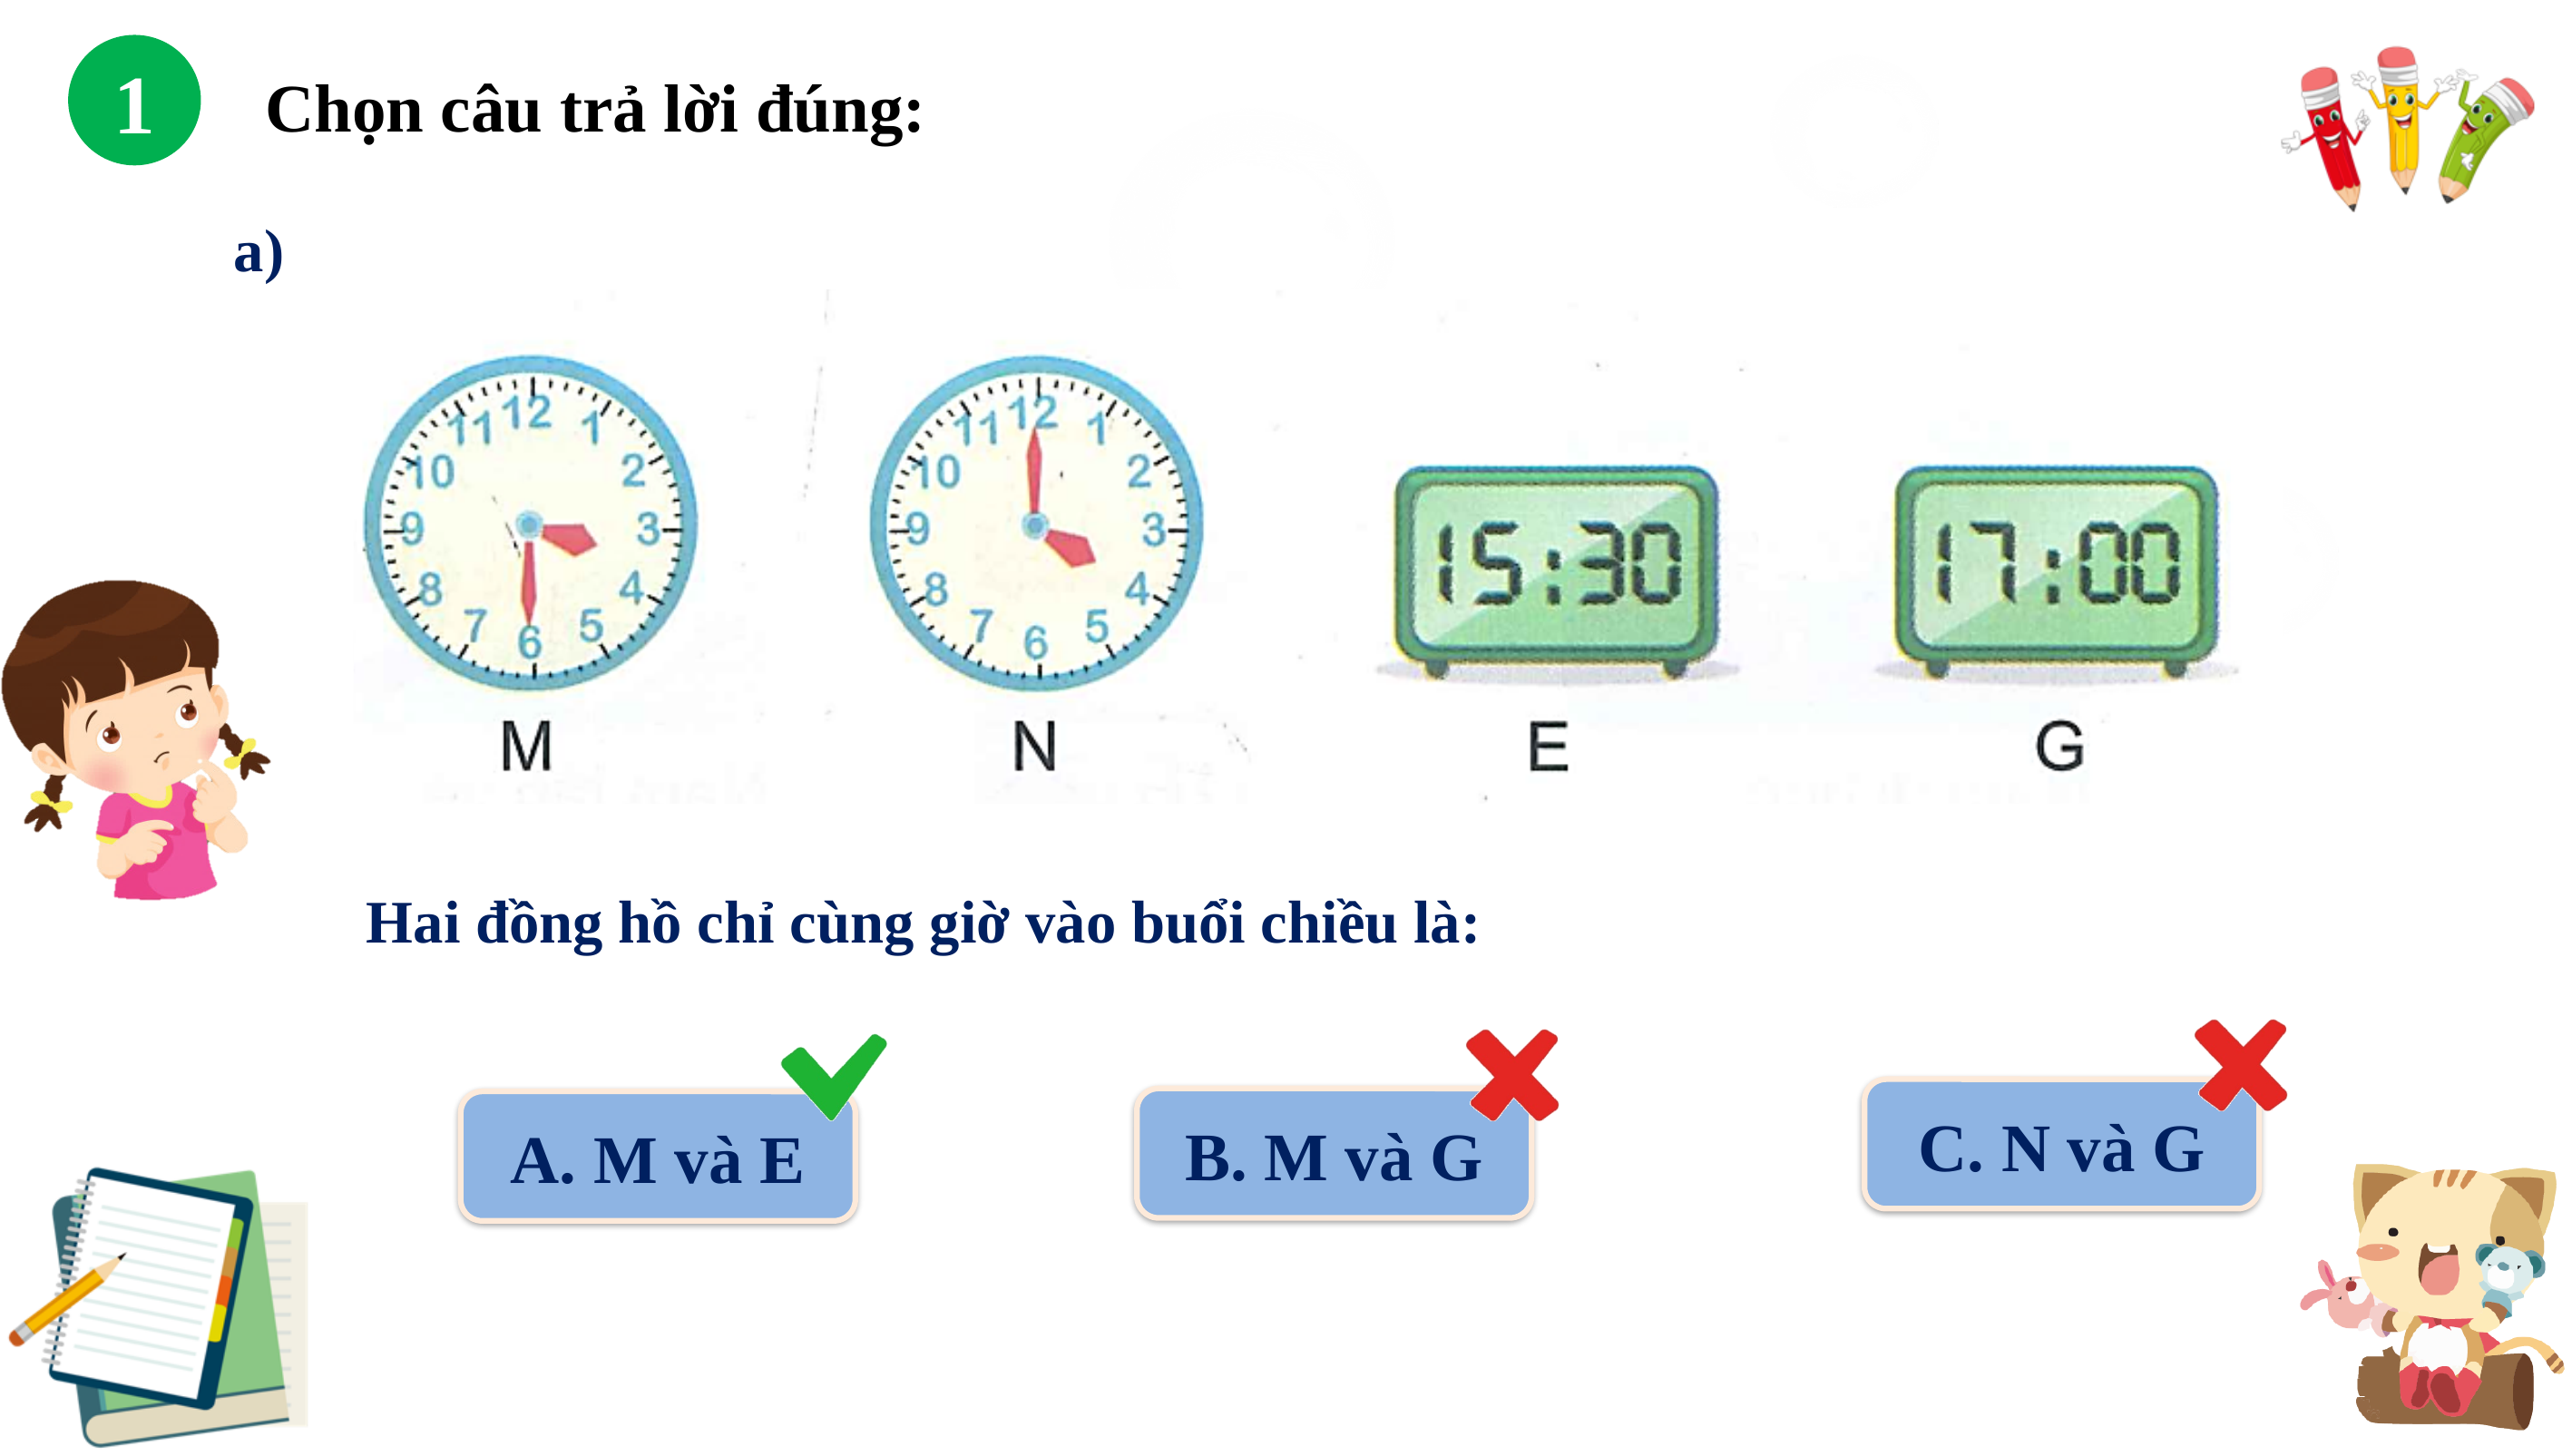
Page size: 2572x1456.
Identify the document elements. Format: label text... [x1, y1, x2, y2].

text_box Chọn câu trả lời đúng: [245, 54, 1677, 156]
text_box B. M và G [1134, 1085, 1535, 1221]
text_box C. N và G [1862, 1076, 2263, 1212]
text_box A. M và E [457, 1088, 858, 1224]
picture [0, 0, 2572, 1456]
text_box 1 [66, 33, 203, 168]
text_box Hai đồng hồ chỉ cùng giờ vào buổi chiều là: [347, 872, 1502, 965]
text_box a) [214, 201, 305, 294]
